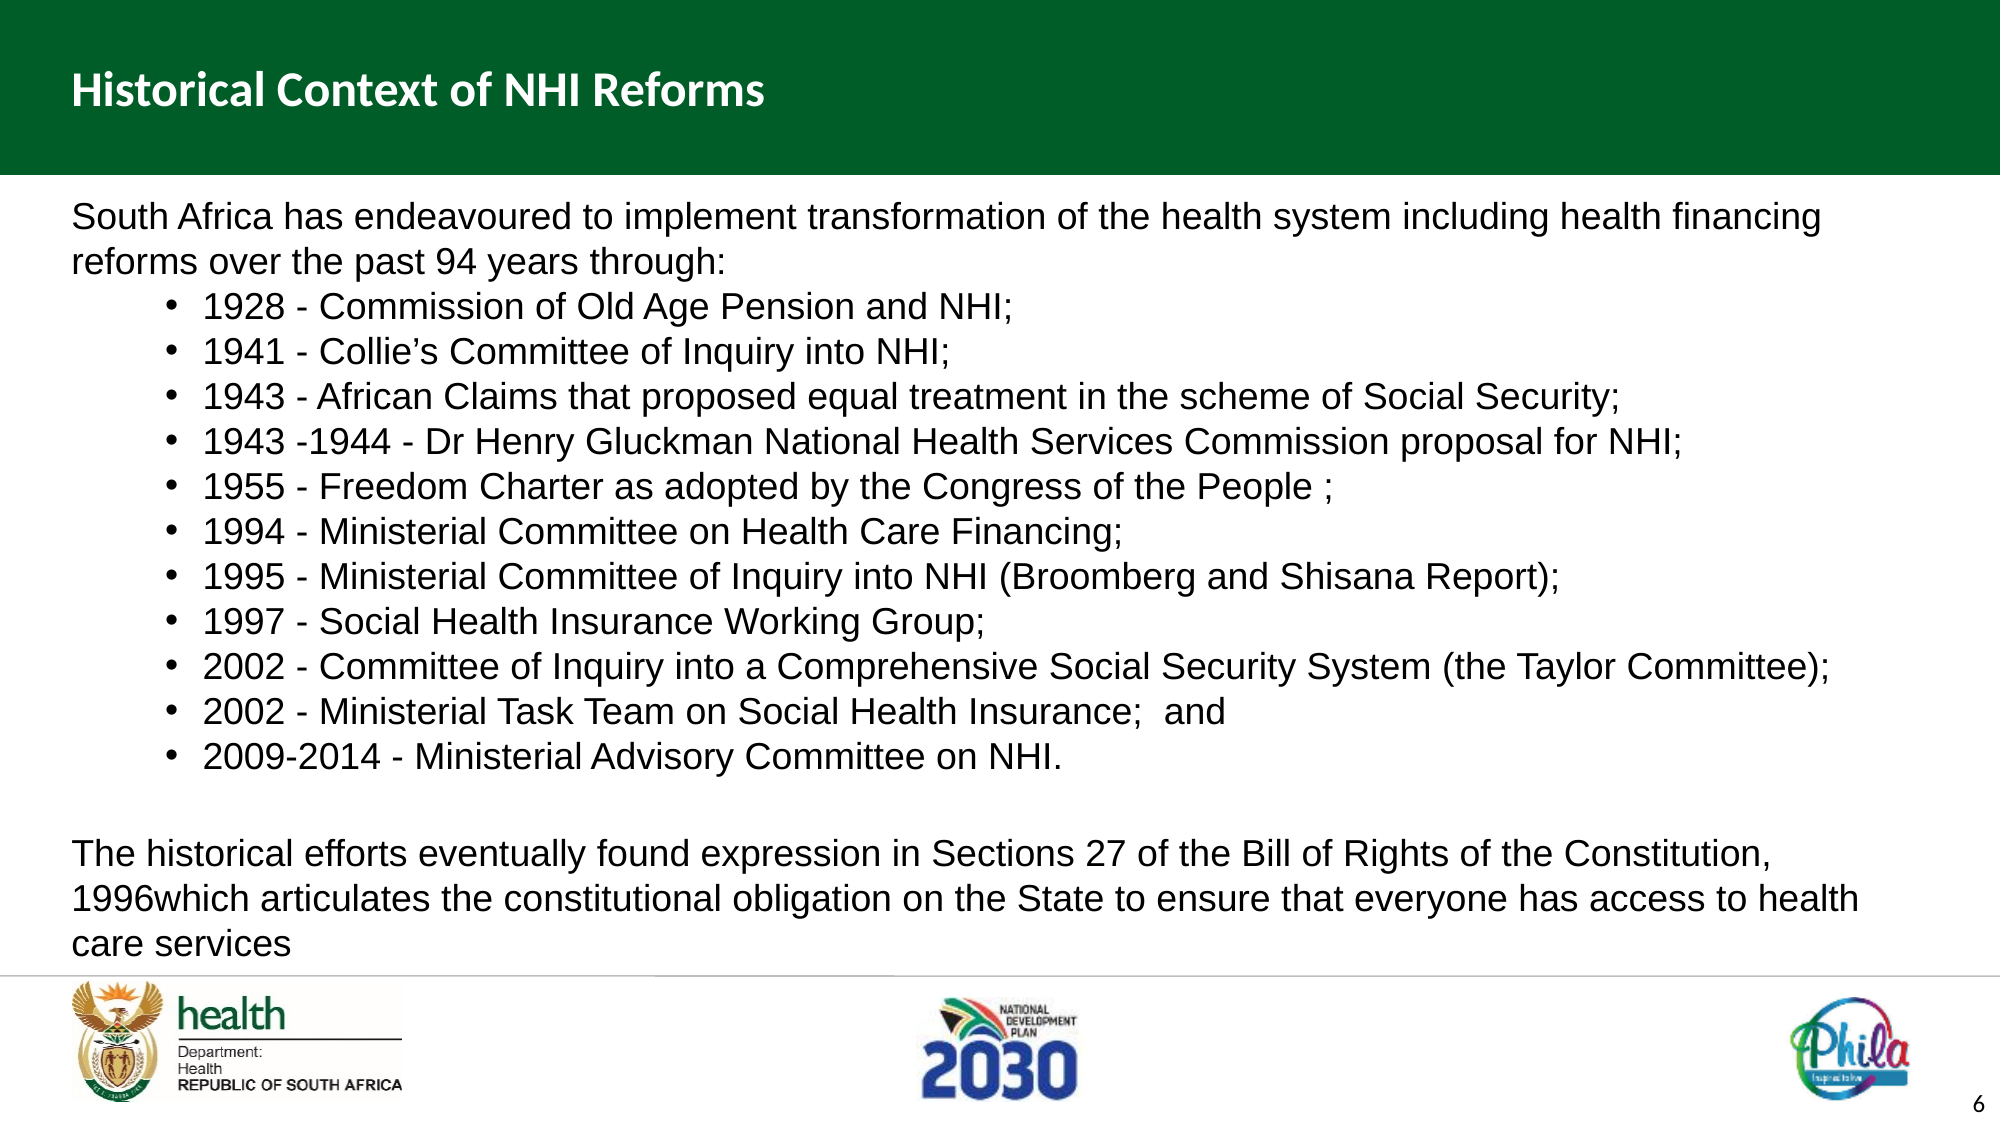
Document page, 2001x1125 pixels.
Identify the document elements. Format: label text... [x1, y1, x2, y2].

picture [916, 997, 1084, 1102]
picture [1767, 997, 1933, 1102]
picture [72, 981, 402, 1102]
list South Africa has endeavoured to implement transformation of the health system including health financing reforms over the past 94 years through: 1928 - Commission of Old Age Pension and NHI; 1941 - Collie’s Committee of Inquiry into NHI; 1943 - African Claims that proposed equal treatment in the scheme of Social Security; 1943 -1944 - Dr Henry Gluckman National Health Services Commission proposal for NHI; 1955 - Freedom Charter as adopted by the Congress of the People ; 1994 - Ministerial Committee on Health Care Financing; 1995 - Ministerial Committee of Inquiry into NHI (Broomberg and Shisana Report); 1997 - Social Health Insurance Working Group; 2002 - Committee of Inquiry into a Comprehensive Social Security System (the Taylor Committee); 2002 - Ministerial Task Team on Social Health Insurance; and 2009-2014 - Ministerial Advisory Committee on NHI. The historical efforts eventually found expression in Sections 27 of the Bill of Rights of the Constitution, 1996which articulates the constitutional obligation on the State to ensure that everyone has access to health care services [56, 184, 1946, 977]
title Historical Context of NHI Reforms [56, 0, 1928, 173]
